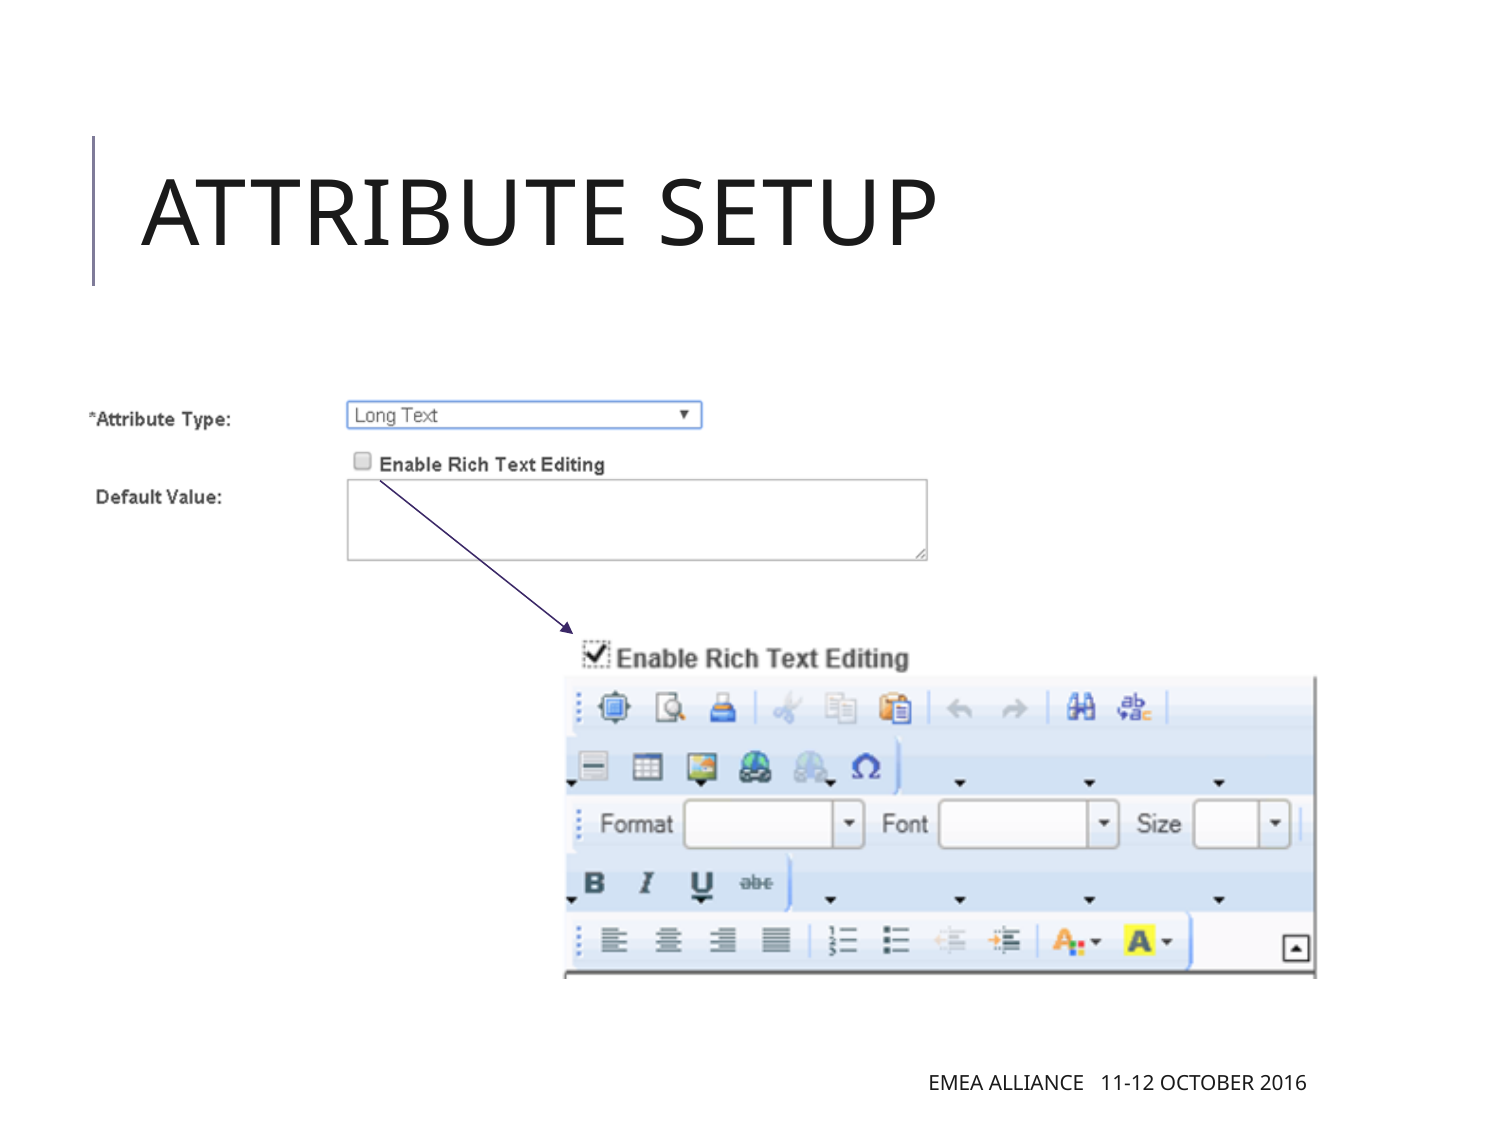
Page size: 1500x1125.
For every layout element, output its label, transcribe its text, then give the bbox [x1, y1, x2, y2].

picture [548, 618, 1325, 979]
footer EMEA Alliance 11-12 October 2016 [595, 1061, 1322, 1107]
title Attribute setup [126, 96, 1322, 342]
picture [88, 391, 939, 570]
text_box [379, 480, 574, 635]
